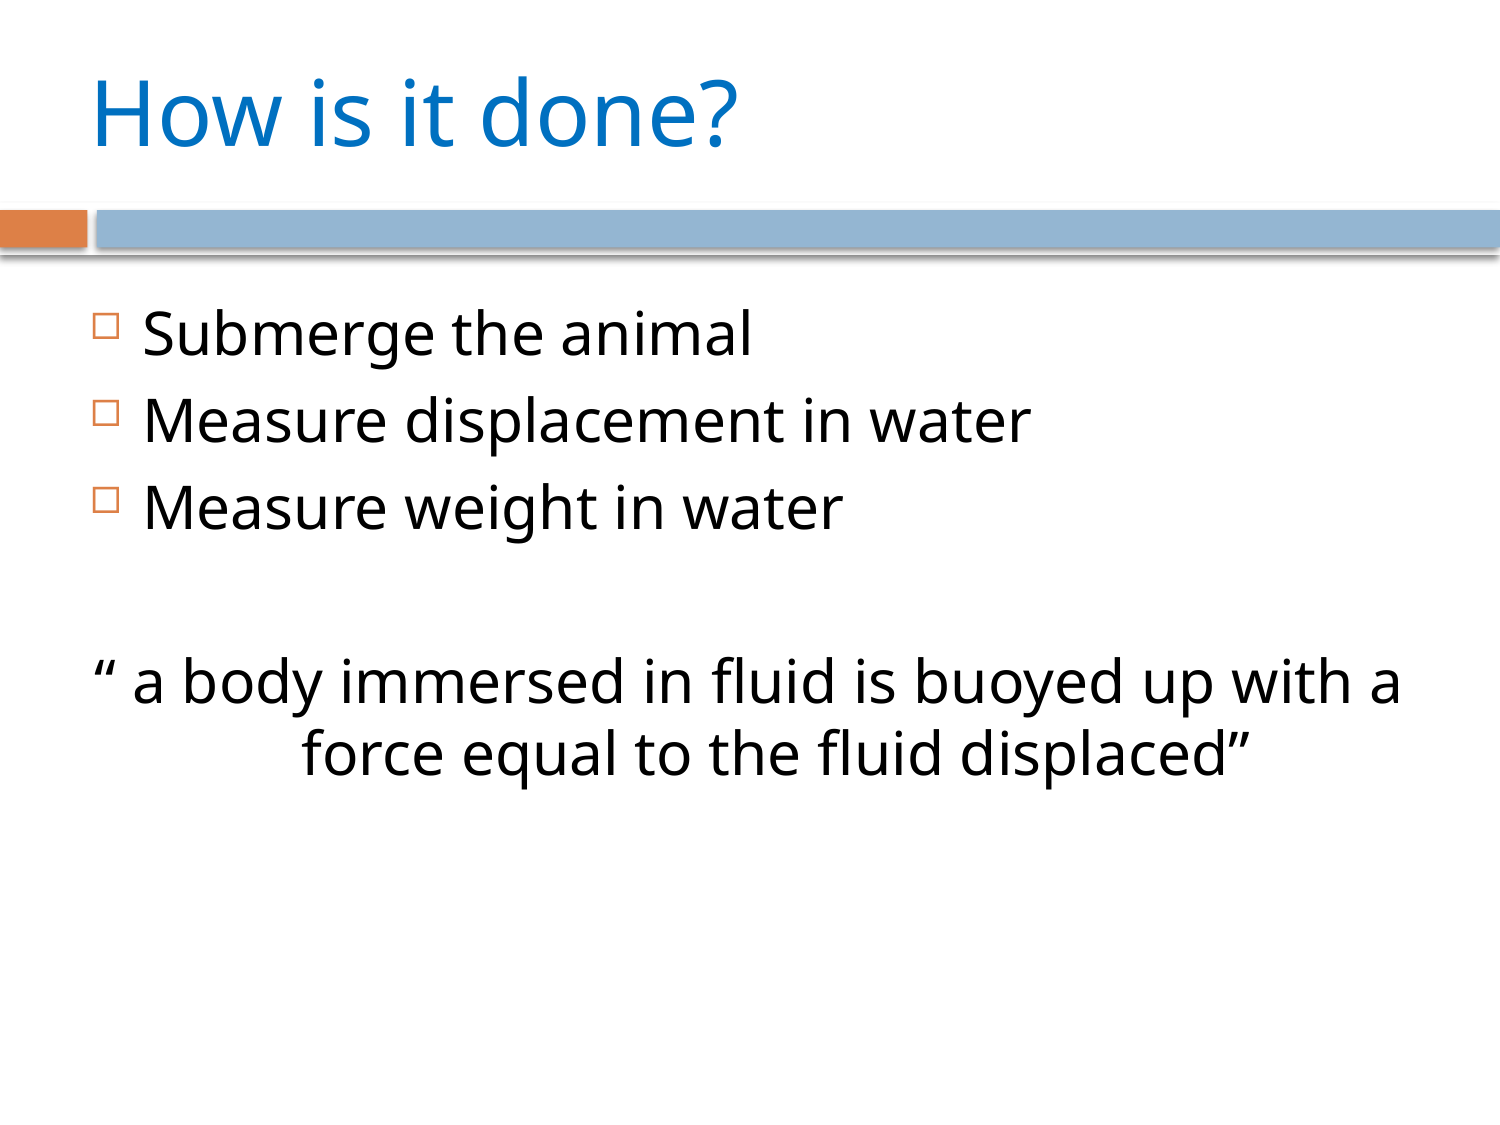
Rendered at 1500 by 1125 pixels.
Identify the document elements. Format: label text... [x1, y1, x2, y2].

title How is it done? [75, 45, 1425, 175]
list Submerge the animal Measure displacement in water Measure weight in water “ a body immersed in fluid is buoyed up with a force equal to the fluid displaced” [75, 287, 1425, 1005]
